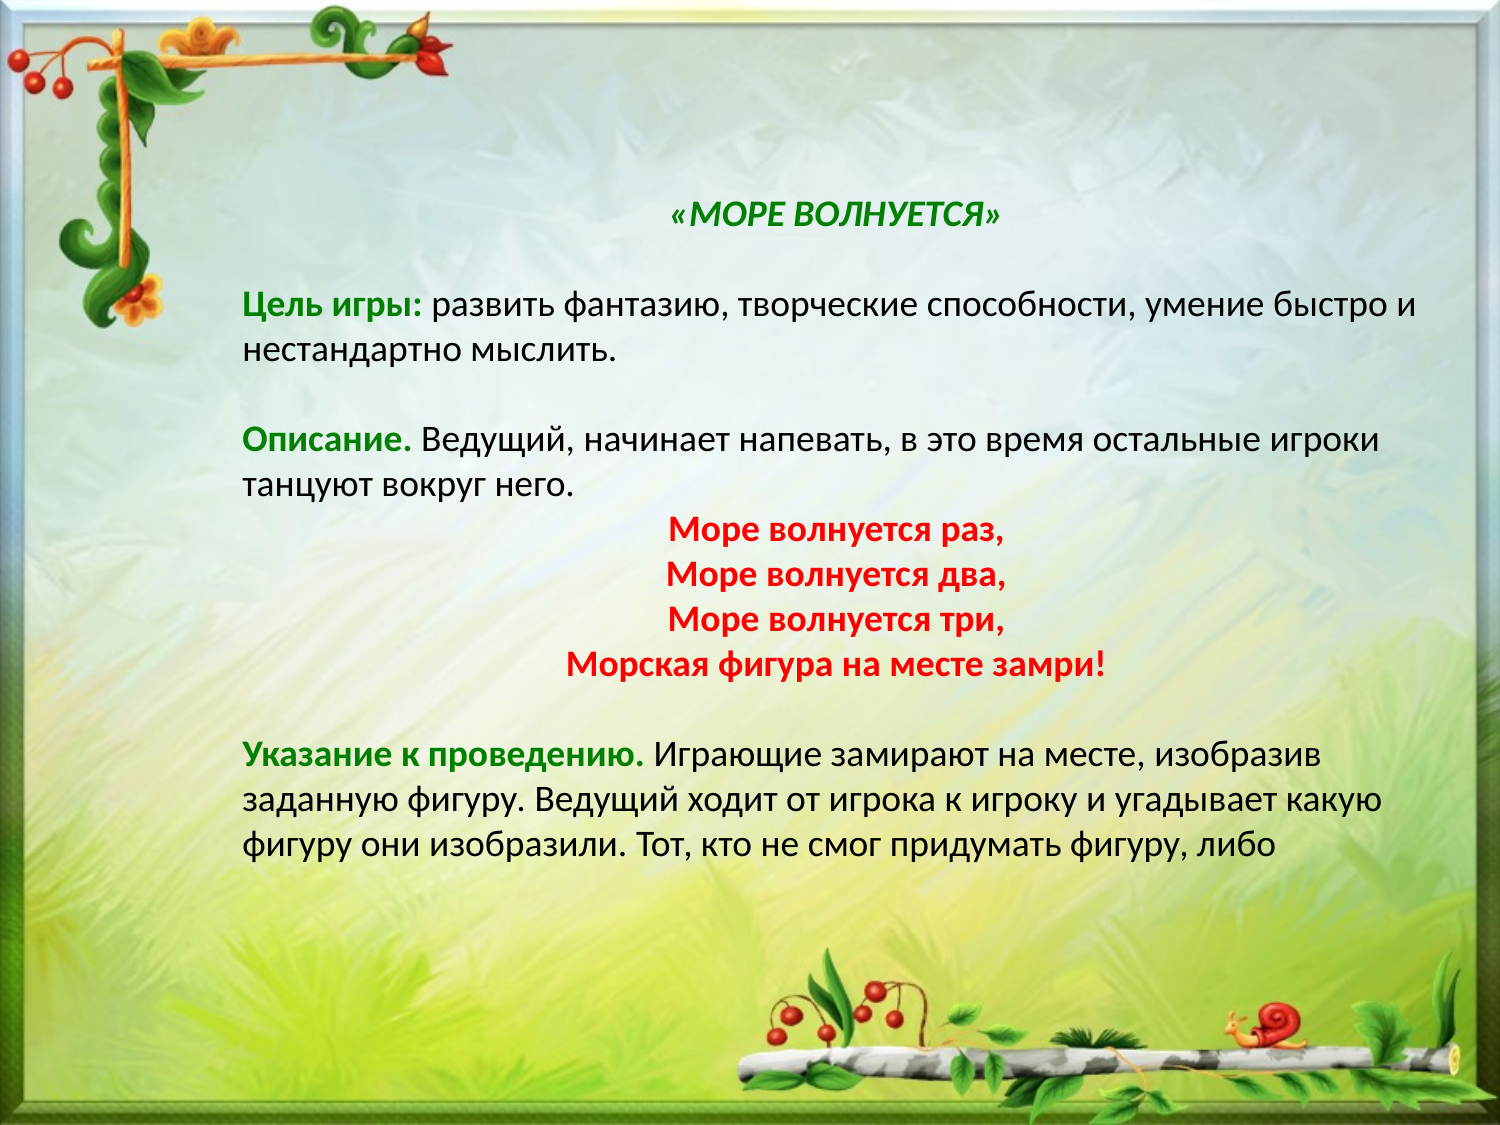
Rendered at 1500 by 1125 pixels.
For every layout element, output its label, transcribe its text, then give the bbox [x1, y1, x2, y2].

text_box «МОРЕ ВОЛНУЕТСЯ» Цель игры: развить фантазию, творческие способности, умение быстро и нестандартно мыслить. Описание. Ведущий, начинает напевать, в это время остальные игроки танцуют вокруг него. Море волнуется раз, Море волнуется два, Море волнуется три, Морская фигура на месте замри! Указание к проведению. Играющие замирают на месте, изобразив заданную фигуру. Ведущий ходит от игрока к игроку и угадывает какую фигуру они изобразили. Тот, кто не смог придумать фигуру, либо [227, 181, 1446, 871]
picture [0, 0, 1500, 1125]
